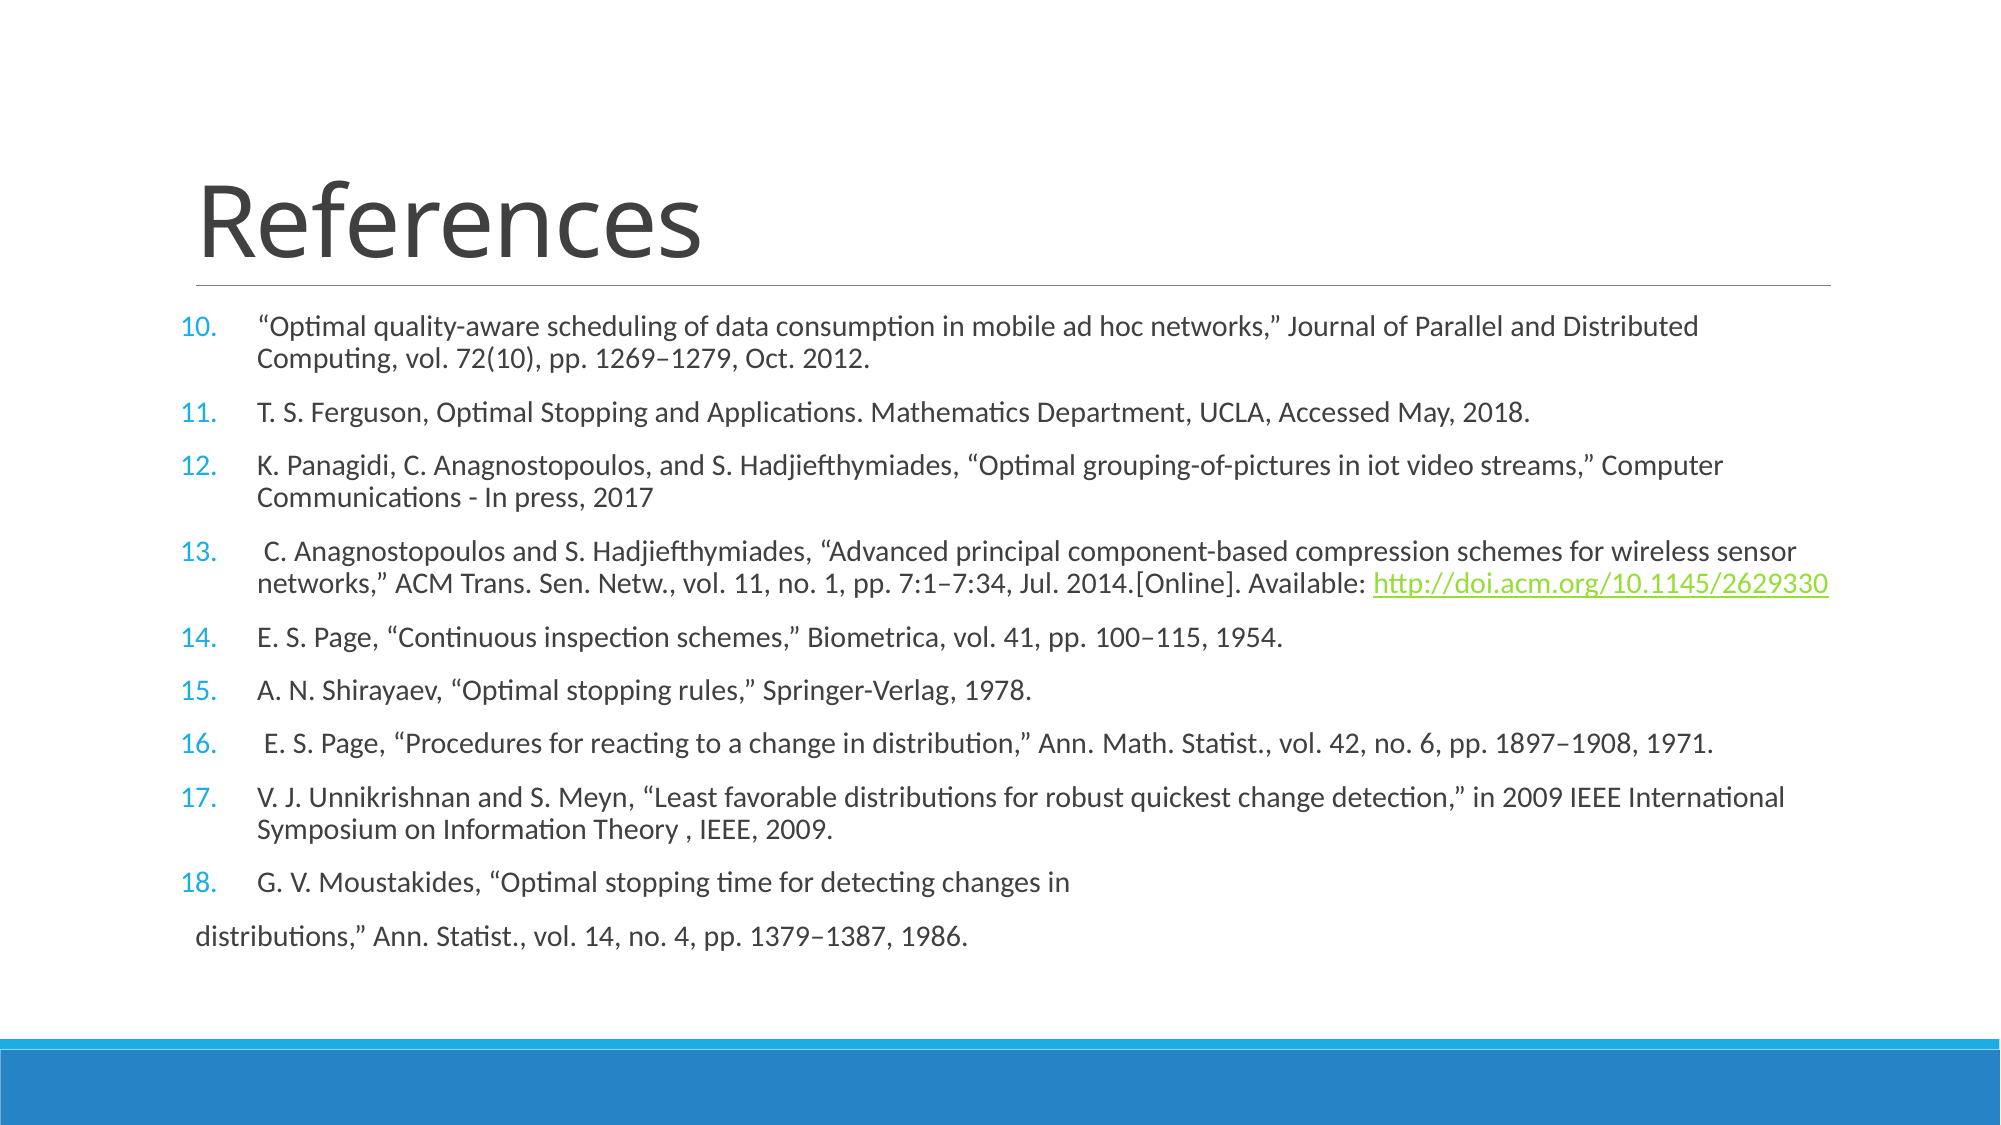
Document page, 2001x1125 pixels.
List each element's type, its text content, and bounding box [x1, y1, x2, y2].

list “Optimal quality-aware scheduling of data consumption in mobile ad hoc networks,” Journal of Parallel and Distributed Computing, vol. 72(10), pp. 1269–1279, Oct. 2012. T. S. Ferguson, Optimal Stopping and Applications. Mathematics Department, UCLA, Accessed May, 2018. K. Panagidi, C. Anagnostopoulos, and S. Hadjiefthymiades, “Optimal grouping-of-pictures in iot video streams,” Computer Communications - In press, 2017 C. Anagnostopoulos and S. Hadjiefthymiades, “Advanced principal component-based compression schemes for wireless sensor networks,” ACM Trans. Sen. Netw., vol. 11, no. 1, pp. 7:1–7:34, Jul. 2014.[Online]. Available: http://doi.acm.org/10.1145/2629330 E. S. Page, “Continuous inspection schemes,” Biometrica, vol. 41, pp. 100–115, 1954. A. N. Shirayaev, “Optimal stopping rules,” Springer-Verlag, 1978. E. S. Page, “Procedures for reacting to a change in distribution,” Ann. Math. Statist., vol. 42, no. 6, pp. 1897–1908, 1971. V. J. Unnikrishnan and S. Meyn, “Least favorable distributions for robust quickest change detection,” in 2009 IEEE International Symposium on Information Theory , IEEE, 2009. G. V. Moustakides, “Optimal stopping time for detecting changes in distributions,” Ann. Statist., vol. 14, no. 4, pp. 1379–1387, 1986. [180, 302, 1830, 963]
title References [180, 47, 1830, 285]
